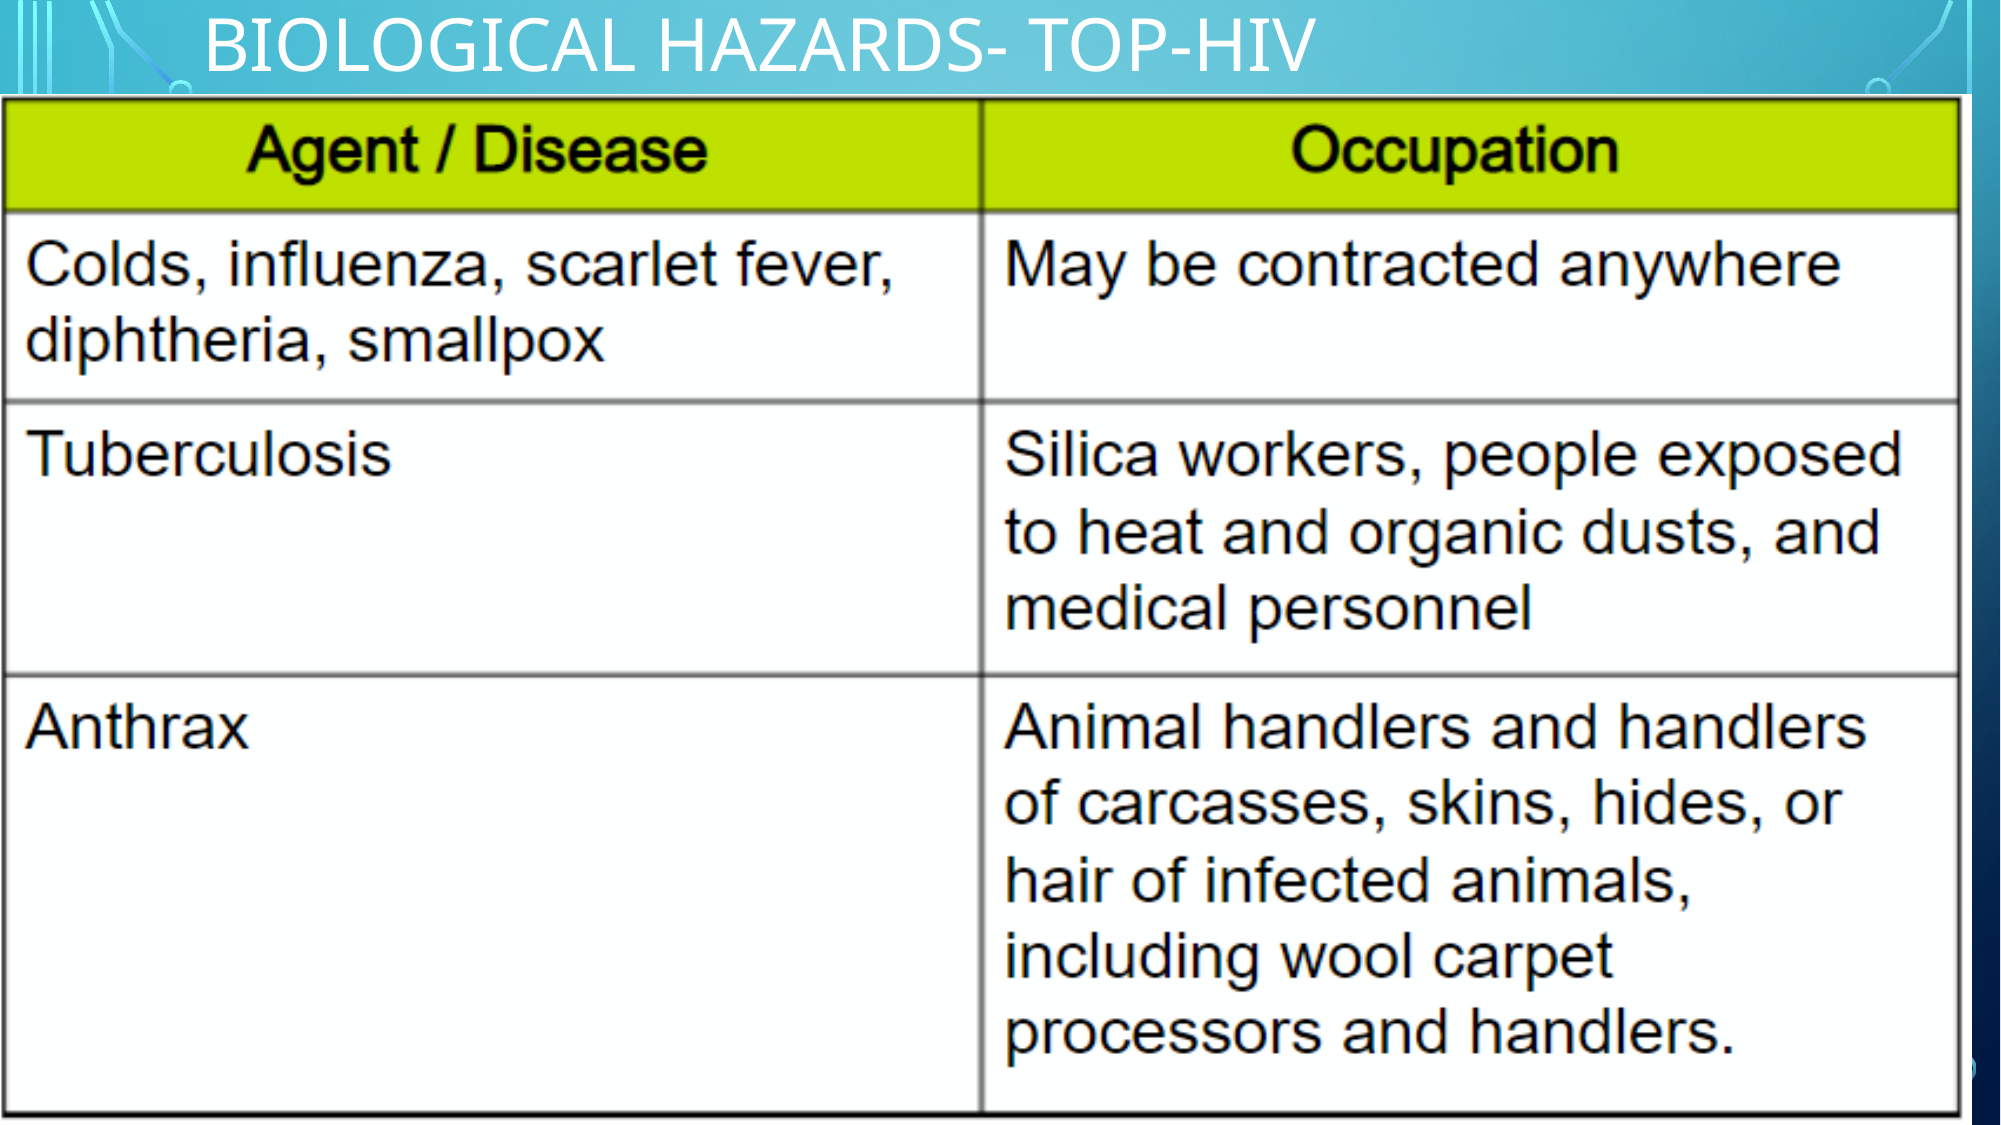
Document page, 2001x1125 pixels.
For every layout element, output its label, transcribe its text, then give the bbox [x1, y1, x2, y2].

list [0, 94, 1972, 1125]
title Biological hazards- TOP-HIV [187, 0, 1813, 94]
